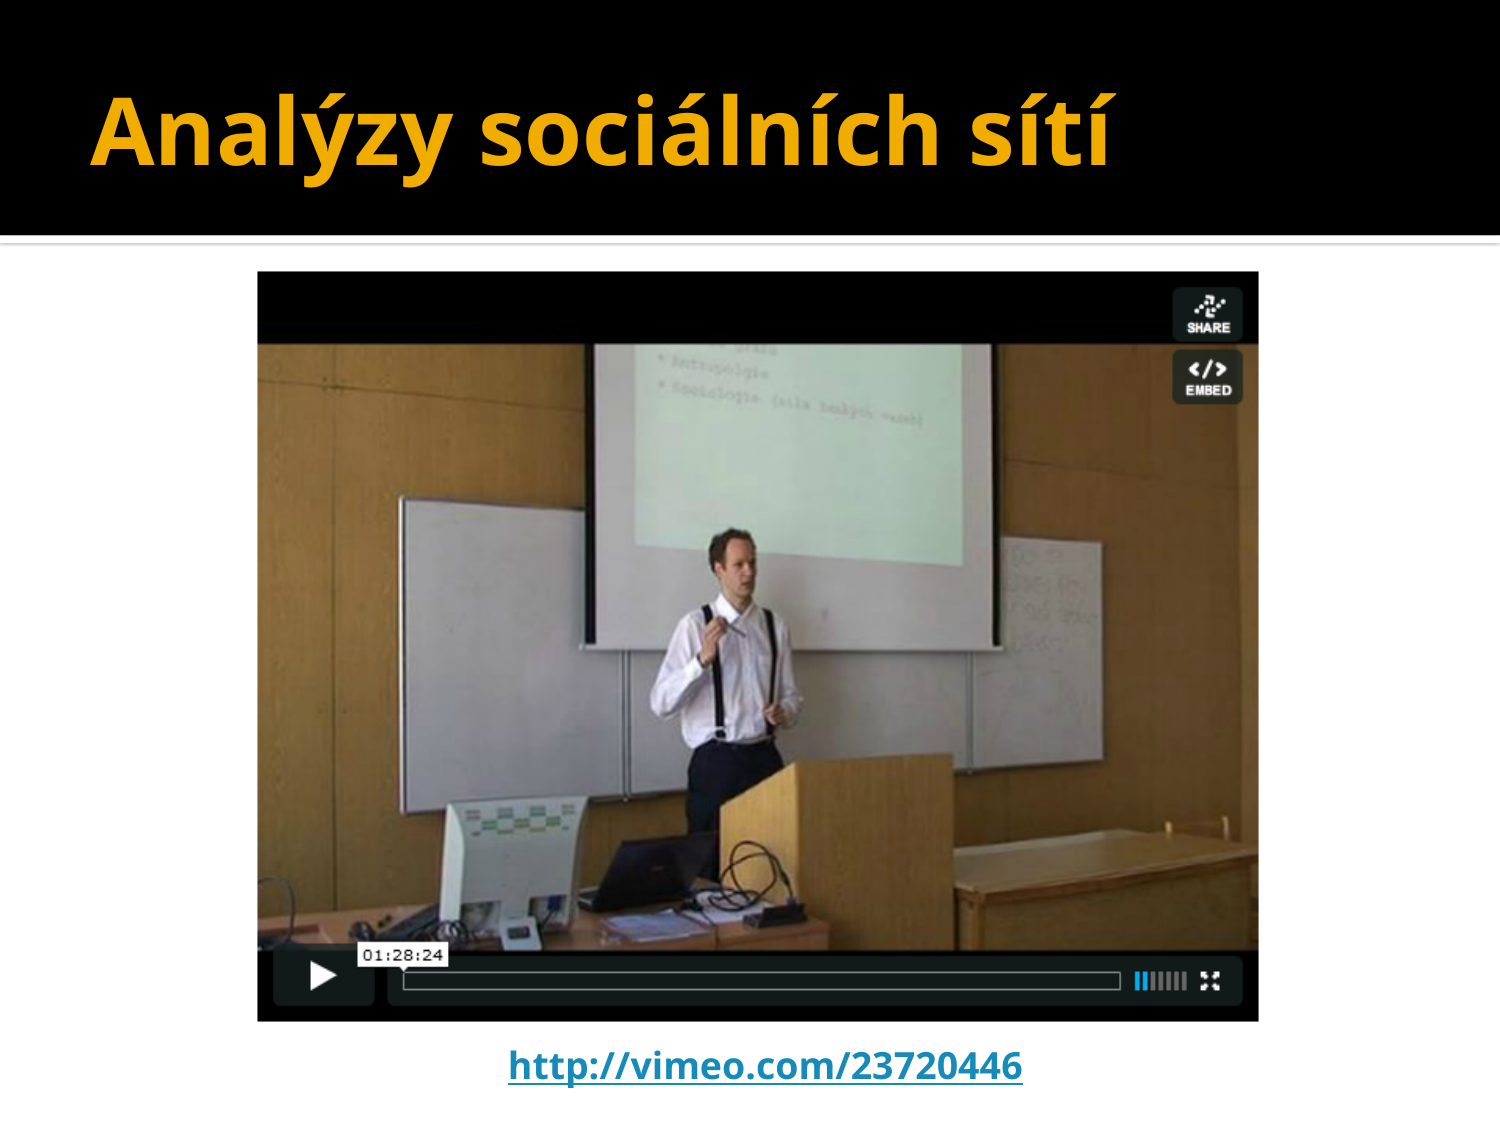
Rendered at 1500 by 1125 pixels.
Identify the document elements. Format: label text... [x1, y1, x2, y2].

text_box http://vimeo.com/23720446 [493, 1034, 1038, 1101]
title Analýzy sociálních sítí [75, 25, 1425, 231]
picture [253, 267, 1262, 1025]
